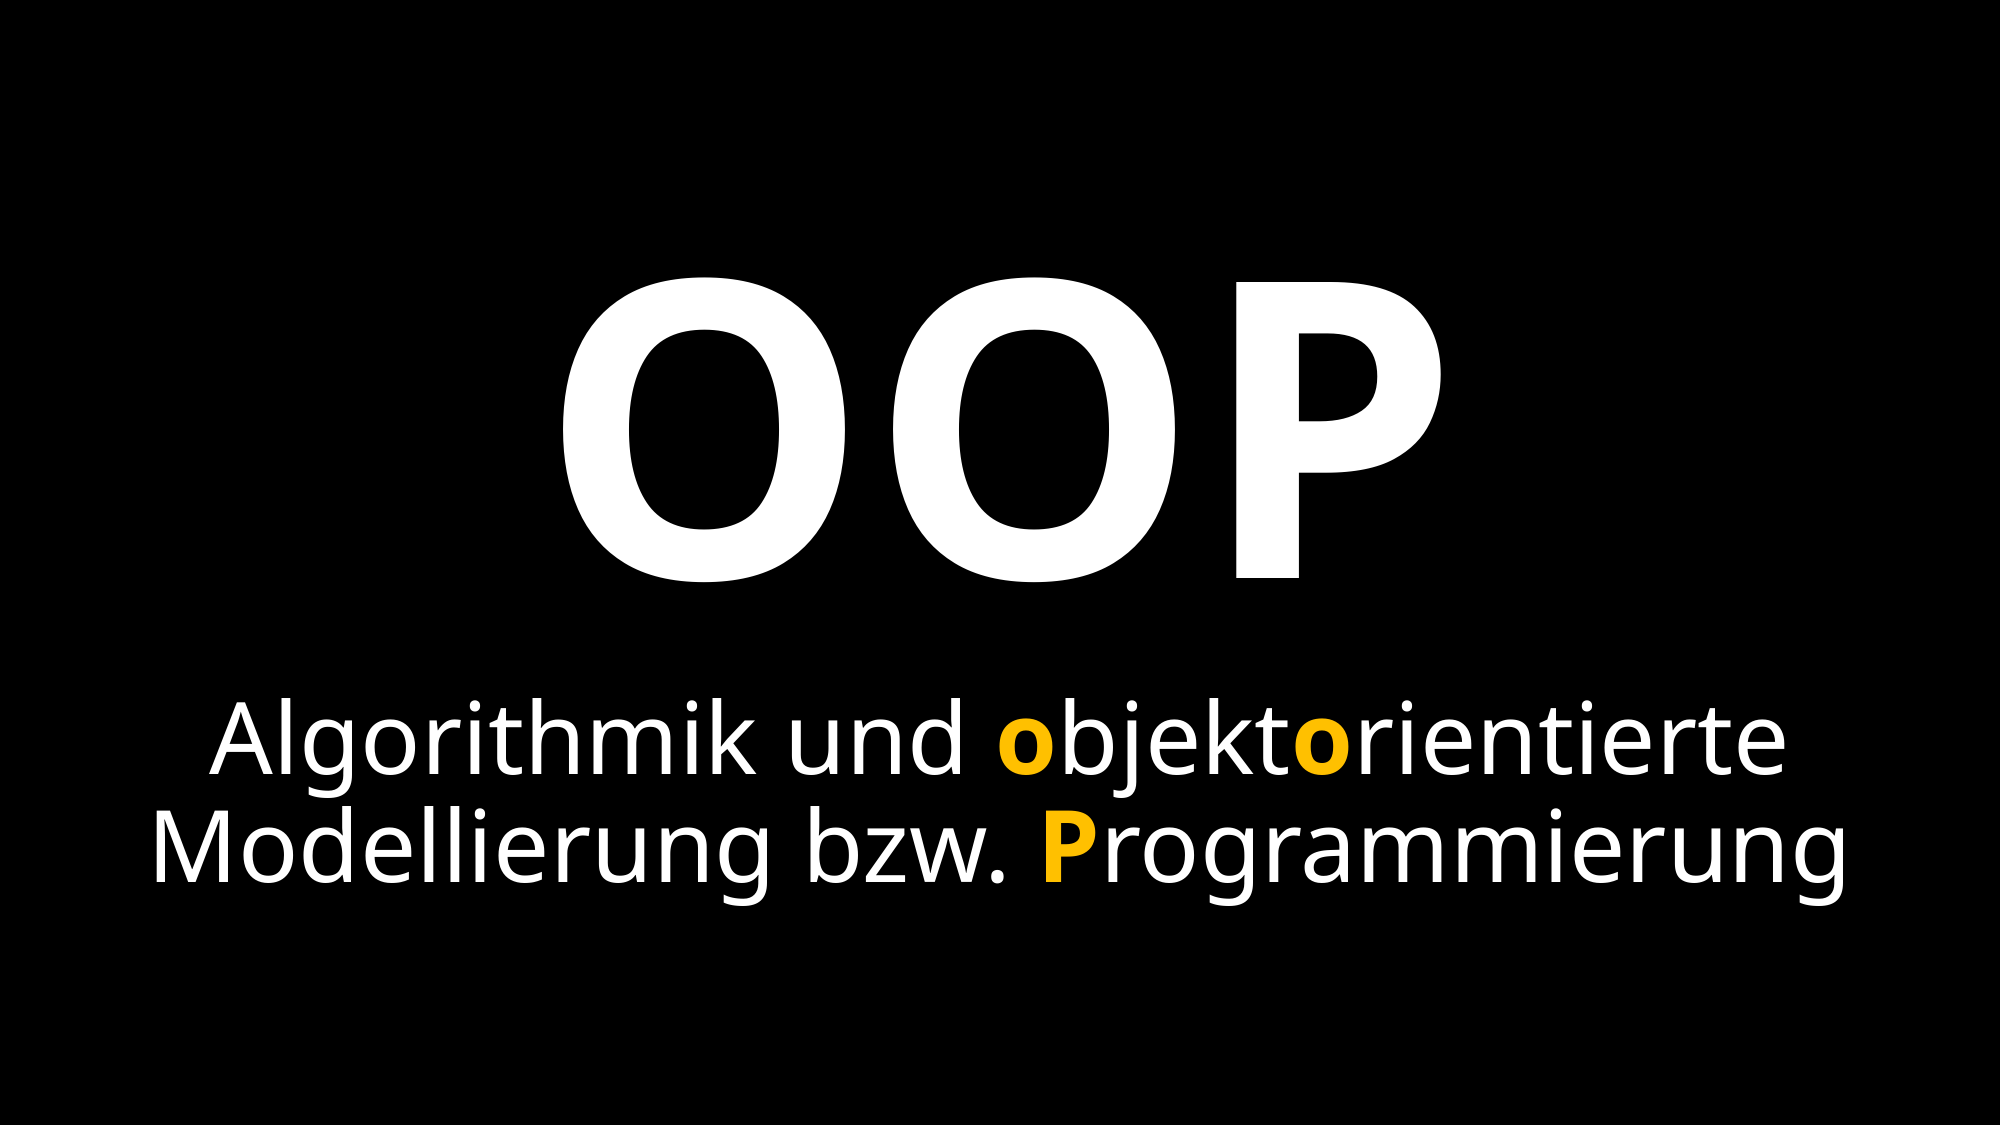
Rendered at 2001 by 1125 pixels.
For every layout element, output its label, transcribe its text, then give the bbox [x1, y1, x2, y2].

list OOP Algorithmik und objektorientierte Modellierung bzw. Programmierung [22, 167, 1978, 957]
